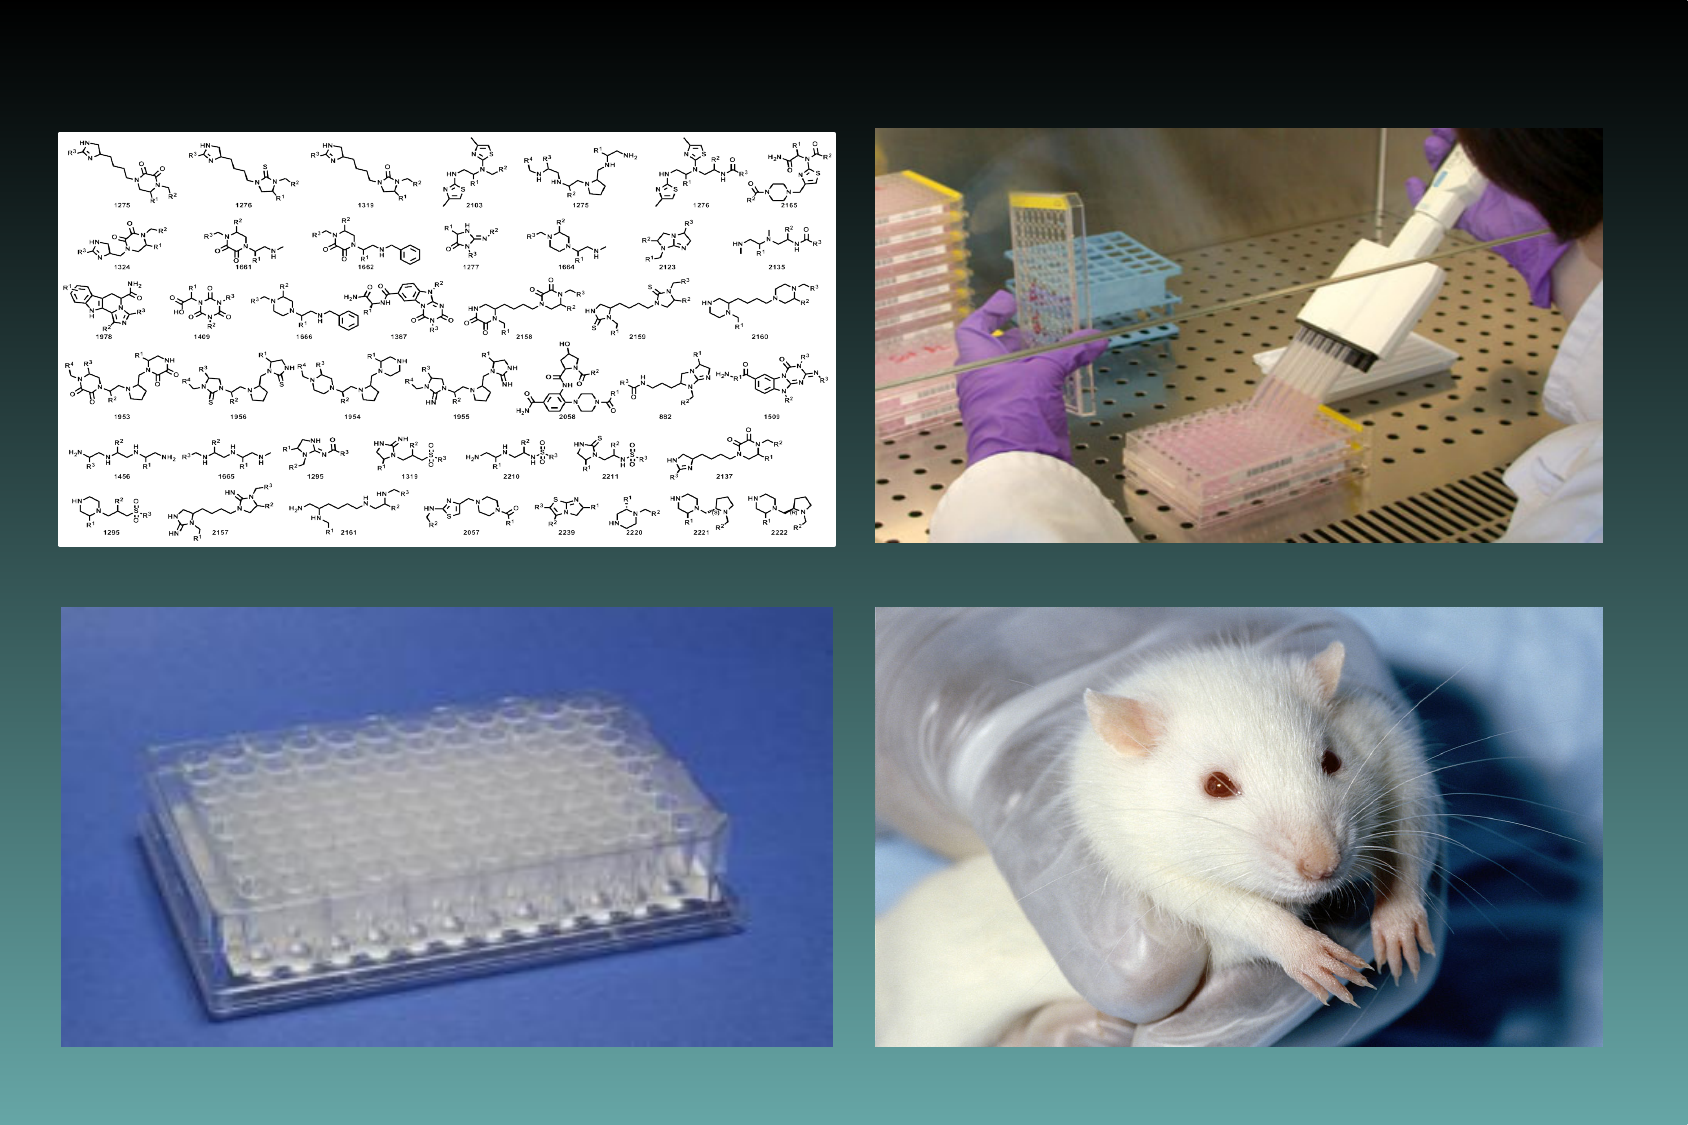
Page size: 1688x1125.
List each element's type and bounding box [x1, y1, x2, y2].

picture [61, 135, 833, 543]
picture [874, 607, 1603, 1047]
picture [874, 127, 1603, 543]
picture [61, 607, 833, 1047]
